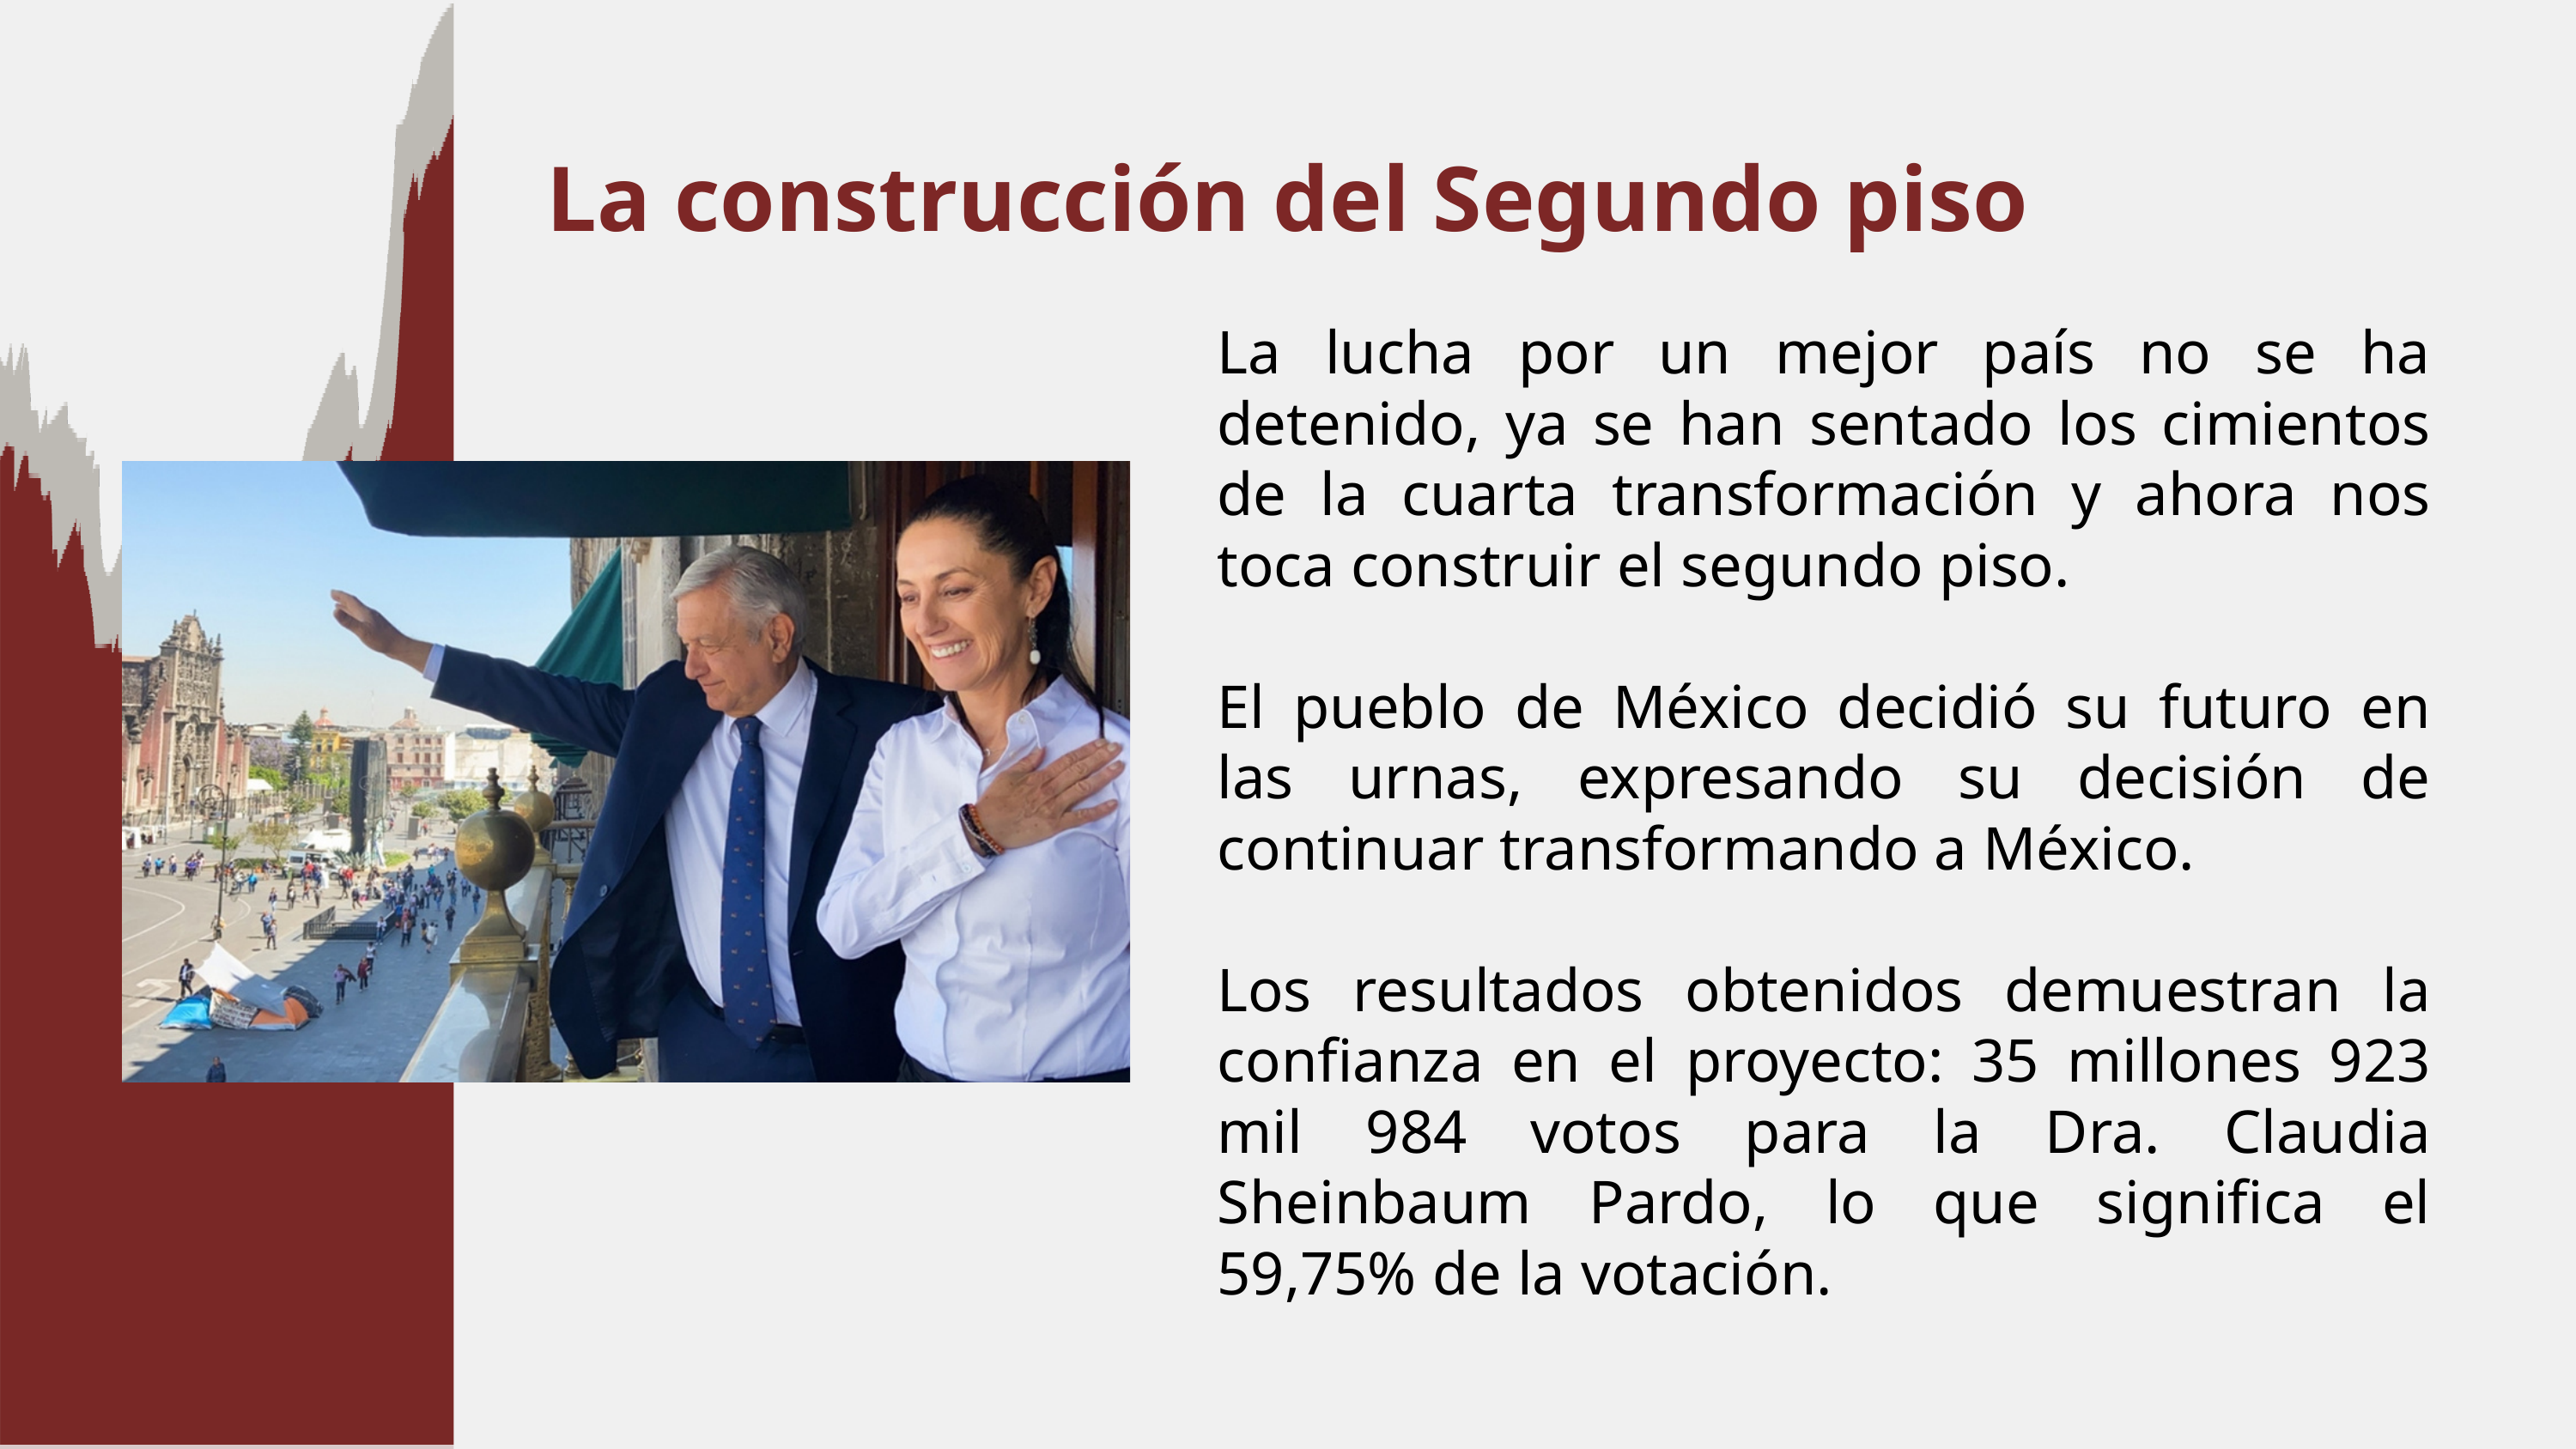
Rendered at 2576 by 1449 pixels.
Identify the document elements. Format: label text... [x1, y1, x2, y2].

text_box [0, 0, 454, 1449]
text_box [122, 461, 1131, 1082]
text_box La lucha por un mejor país no se ha detenido, ya se han sentado los cimientos de la cuarta transformación y ahora nos toca construir el segundo piso. El pueblo de México decidió su futuro en las urnas, expresando su decisión de continuar transformando a México. Los resultados obtenidos demuestran la confianza en el proyecto: 35 millones 923 mil 984 votos para la Dra. Claudia Sheinbaum Pardo, lo que significa el 59,75% de la votación. [1217, 315, 2432, 1307]
text_box La construcción del Segundo piso [422, 153, 2153, 250]
